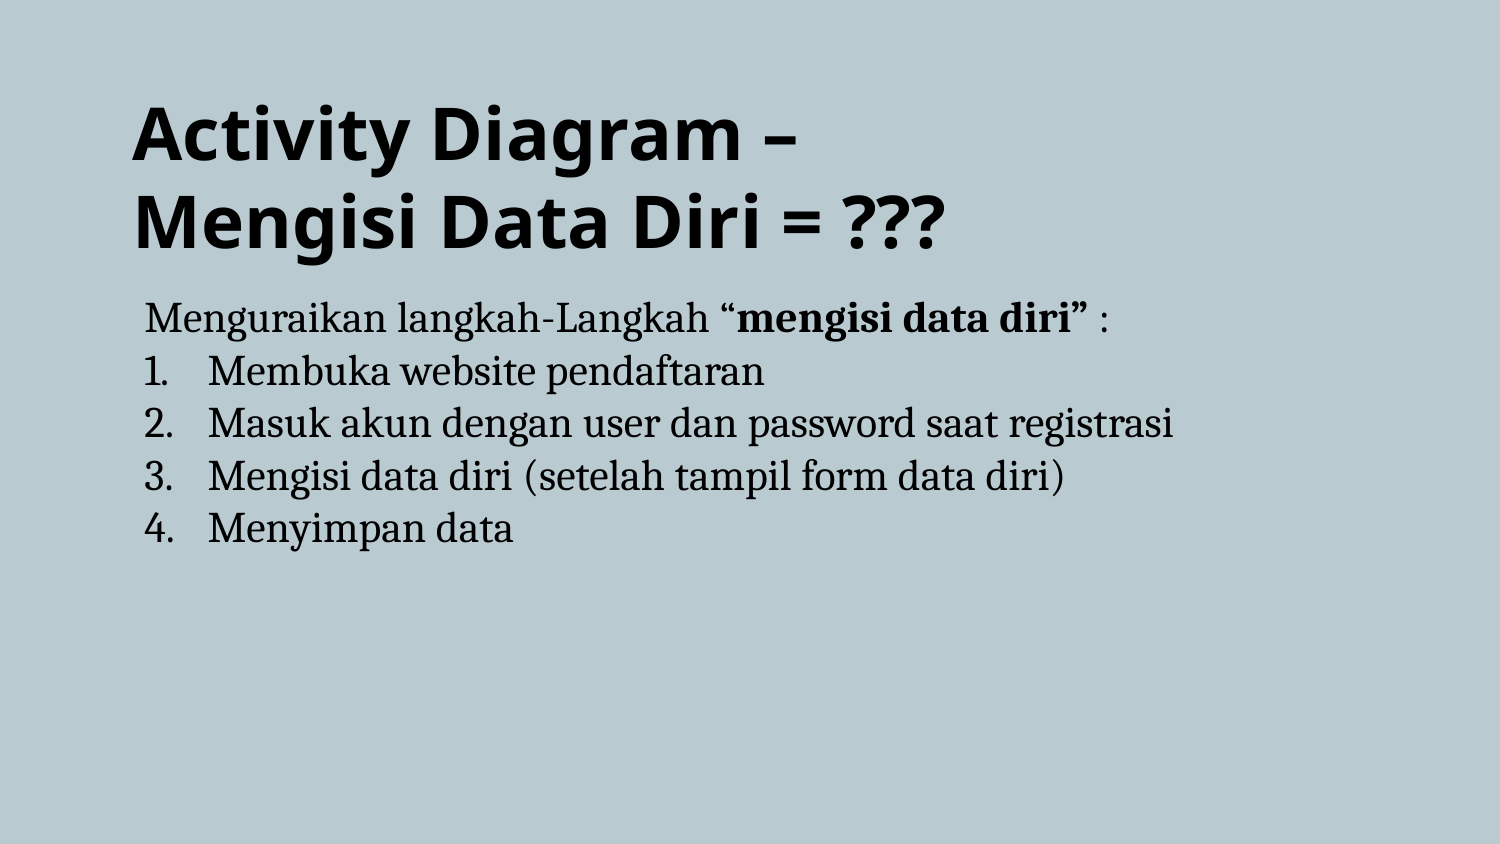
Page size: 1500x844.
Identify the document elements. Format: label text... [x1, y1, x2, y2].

title Activity Diagram – Mengisi Data Diri = ??? [117, 72, 1383, 167]
text_box Menguraikan langkah-Langkah “mengisi data diri” : Membuka website pendaftaran Masuk akun dengan user dan password saat registrasi Mengisi data diri (setelah tampil form data diri) Menyimpan data [129, 281, 1239, 559]
